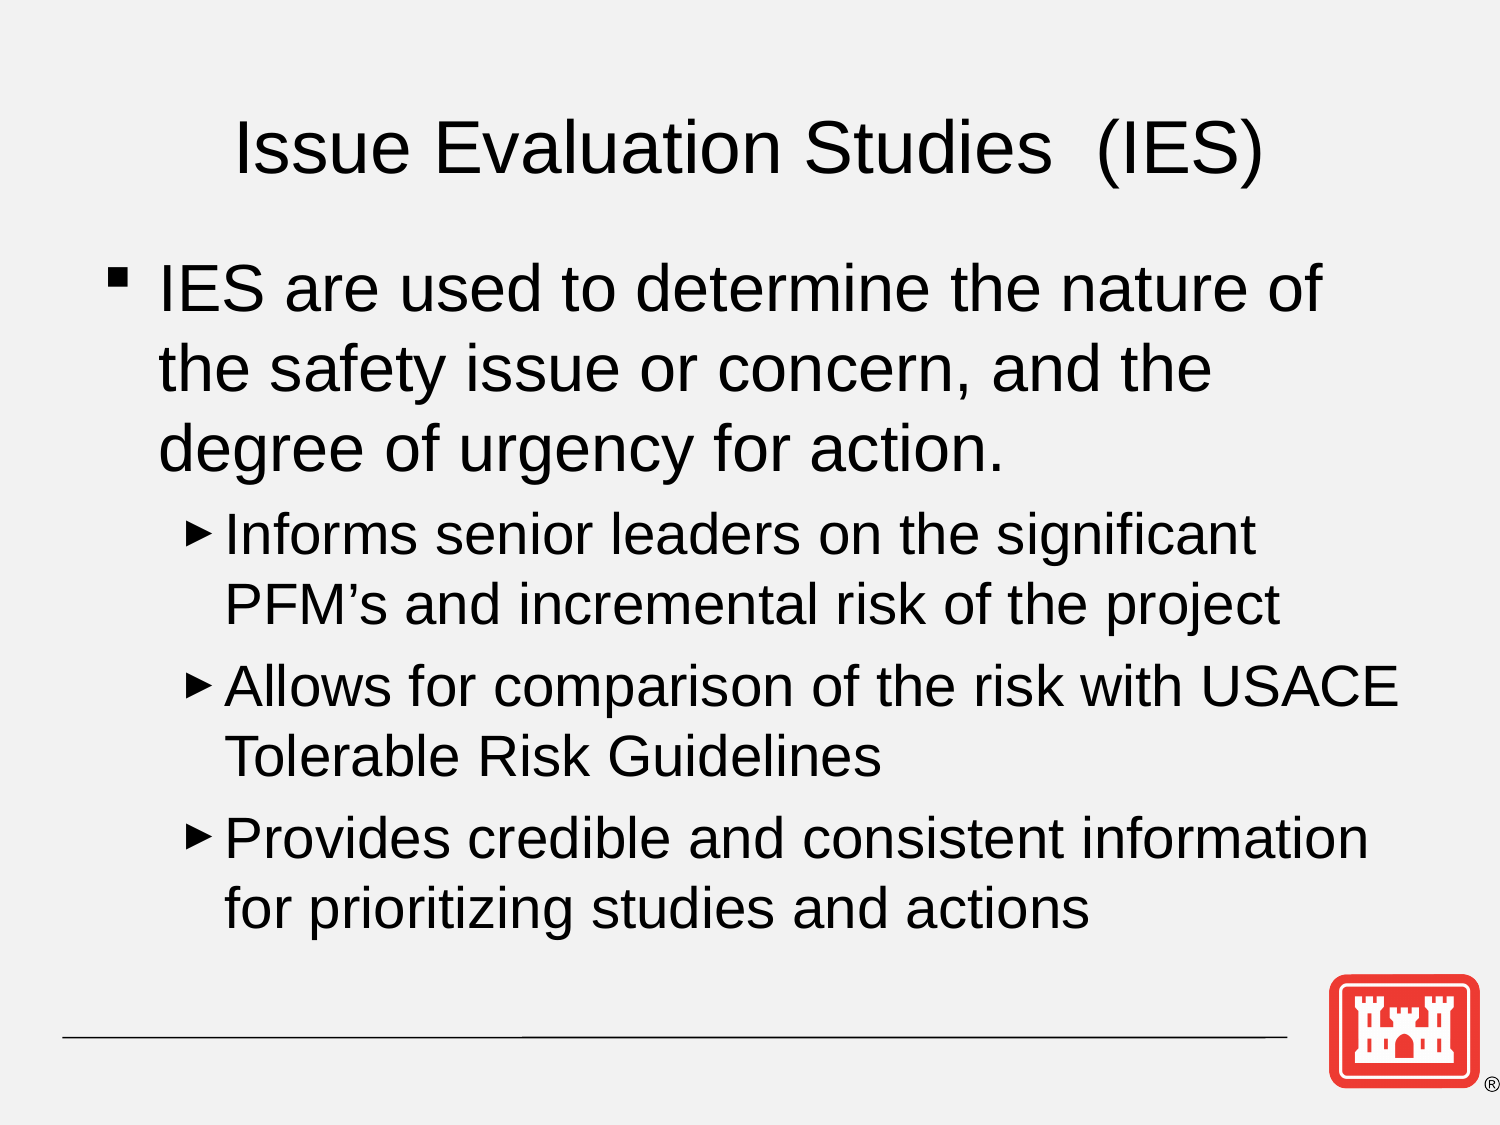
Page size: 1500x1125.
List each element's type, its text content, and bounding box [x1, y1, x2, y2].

title Issue Evaluation Studies (IES) [74, 87, 1426, 201]
list IES are used to determine the nature of the safety issue or concern, and the degree of urgency for action. Informs senior leaders on the significant PFM’s and incremental risk of the project Allows for comparison of the risk with USACE Tolerable Risk Guidelines Provides credible and consistent information for prioritizing studies and actions [87, 237, 1438, 963]
picture [1329, 974, 1500, 1092]
